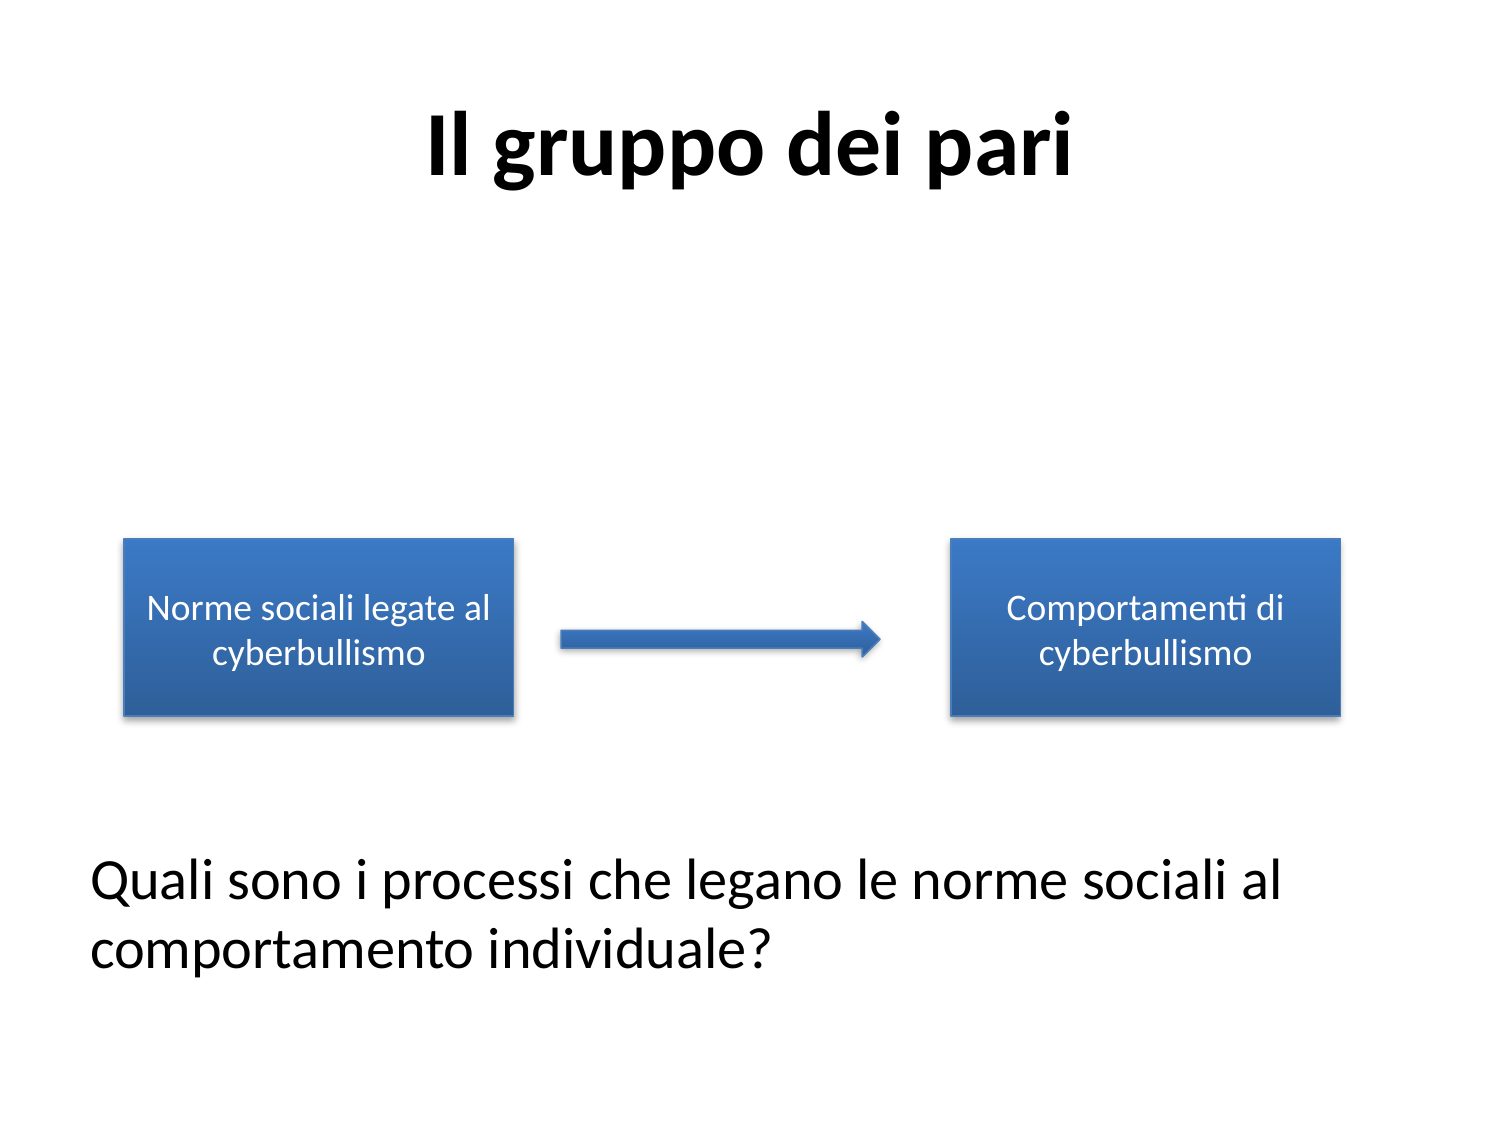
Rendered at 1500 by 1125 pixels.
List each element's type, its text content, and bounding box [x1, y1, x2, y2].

text_box [560, 620, 881, 658]
text_box Comportamenti di cyberbullismo [950, 538, 1341, 717]
text_box Norme sociali legate al cyberbullismo [123, 538, 514, 717]
list Quali sono i processi che legano le norme sociali al comportamento individuale? [75, 262, 1425, 1005]
title Il gruppo dei pari [75, 45, 1425, 233]
